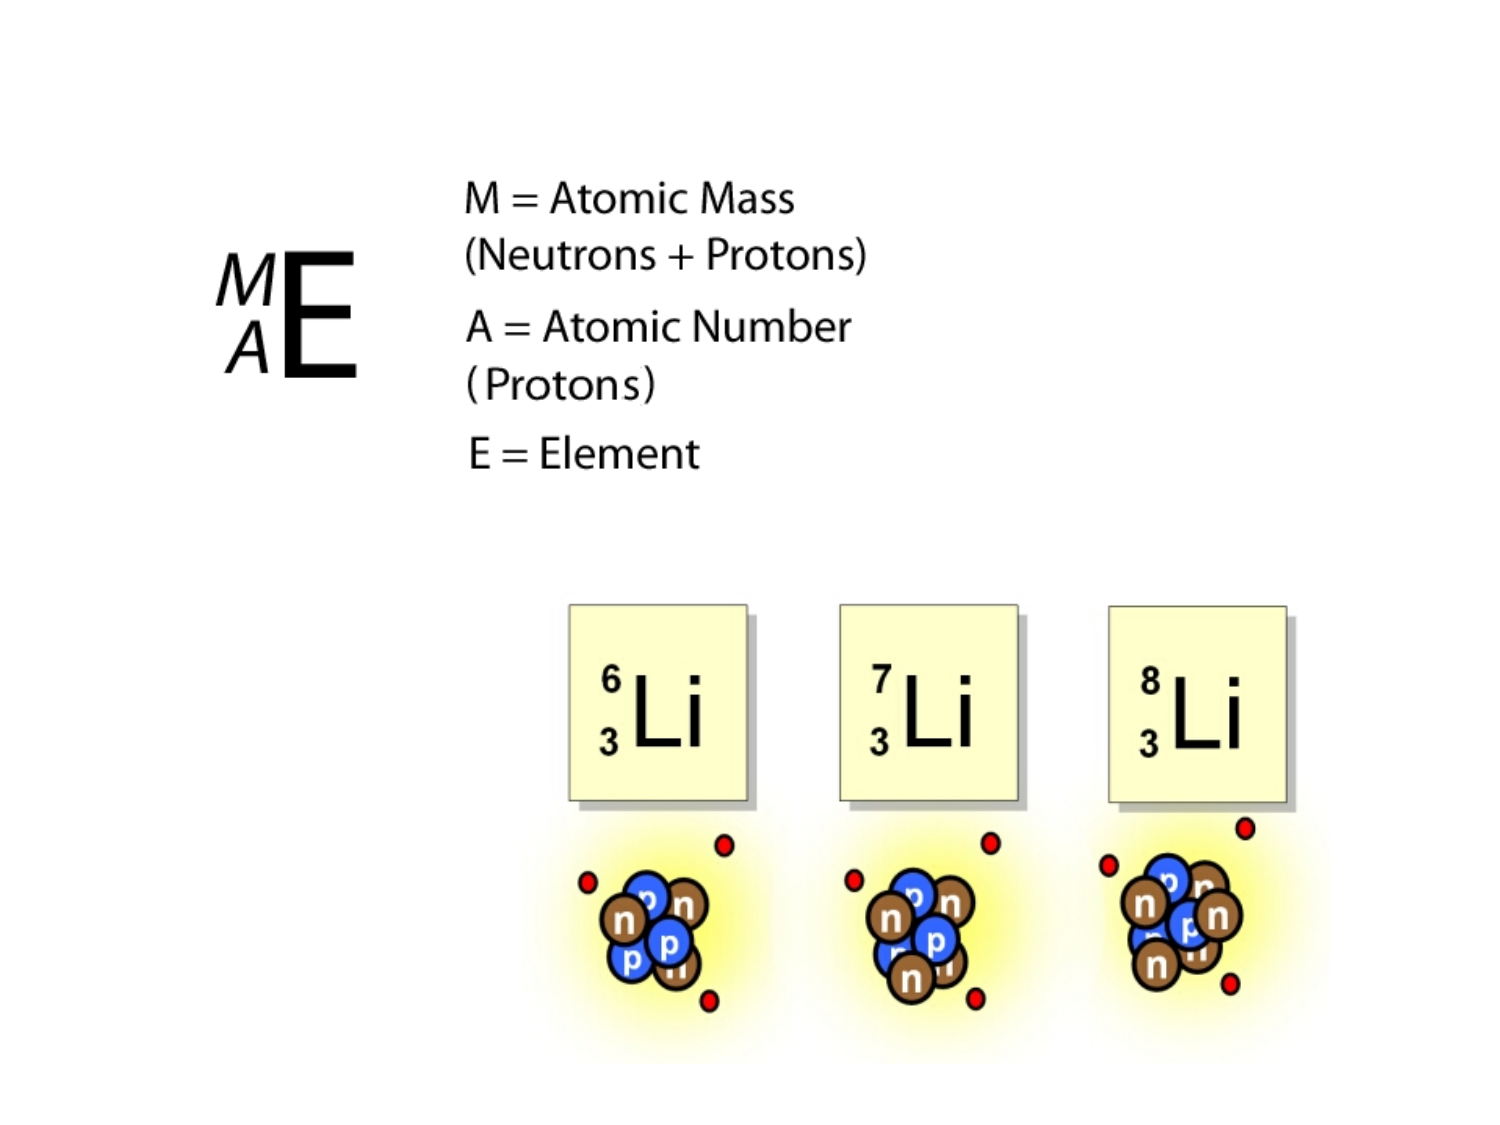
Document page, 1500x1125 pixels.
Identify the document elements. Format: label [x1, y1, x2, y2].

picture [521, 579, 1331, 1064]
picture [152, 96, 935, 567]
